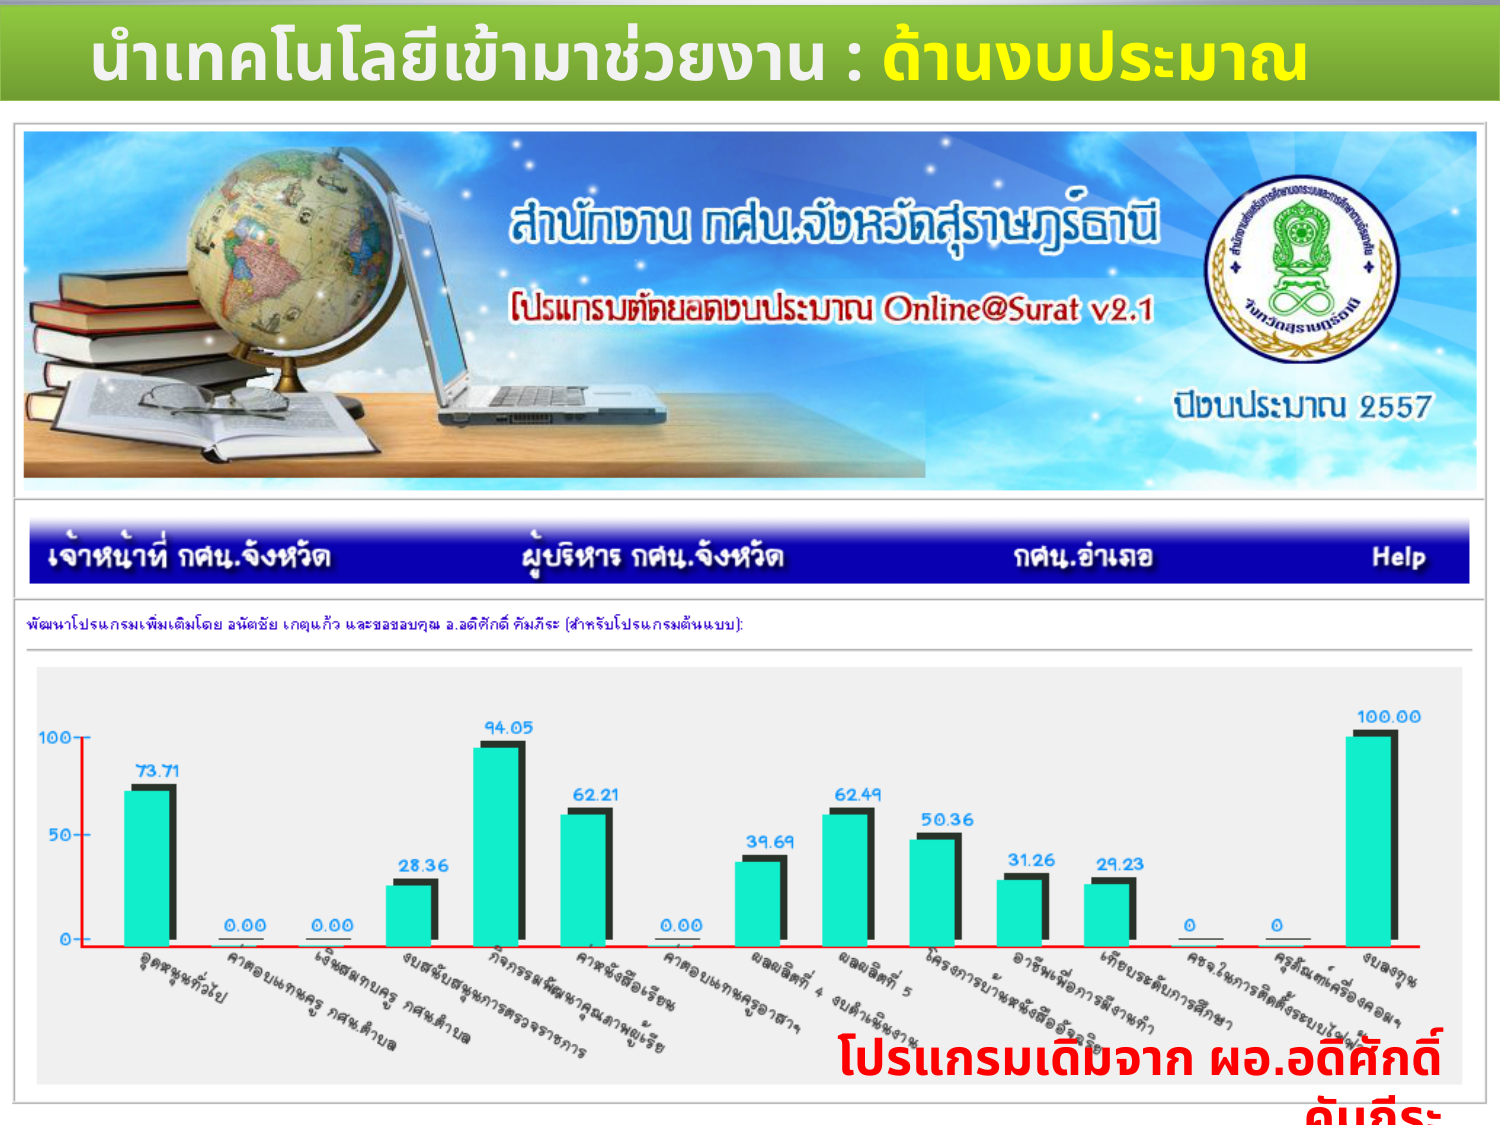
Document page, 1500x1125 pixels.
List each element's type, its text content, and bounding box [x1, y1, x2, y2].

text_box นำเทคโนโลยีเข้ามาช่วยงาน : ด้านงบประมาณ [0, 5, 1500, 101]
picture [0, 0, 1500, 5]
picture [0, 101, 1500, 1125]
